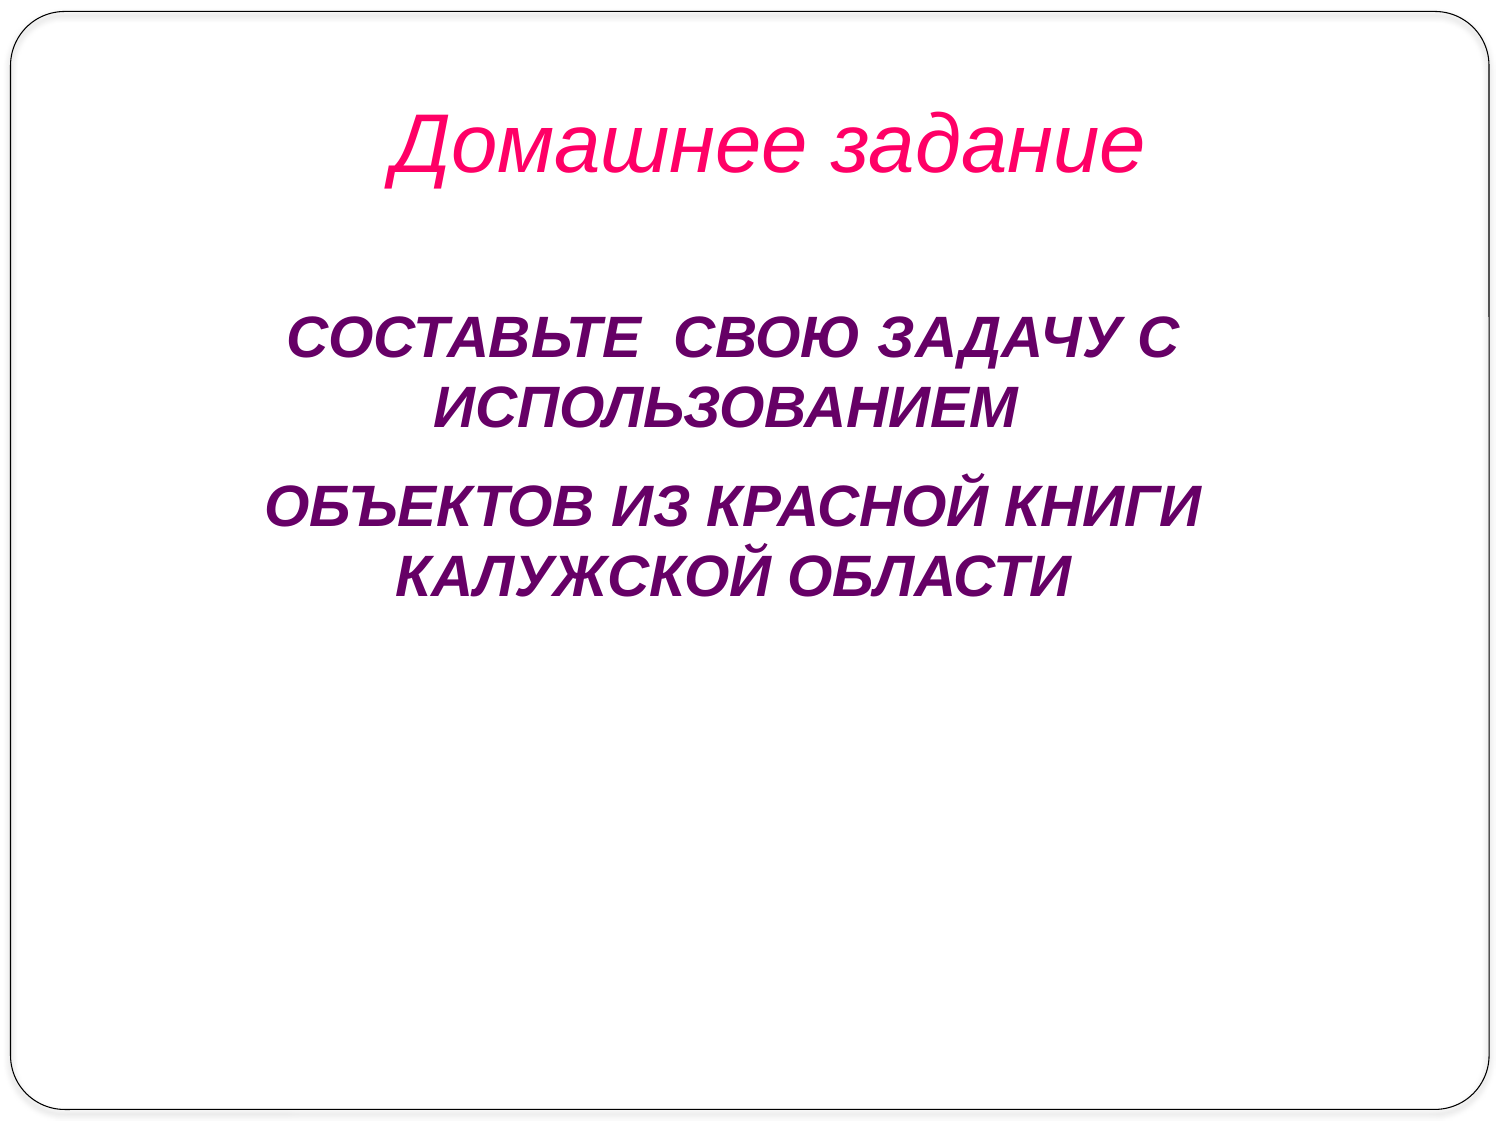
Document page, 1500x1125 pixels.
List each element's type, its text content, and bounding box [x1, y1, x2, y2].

text_box Домашнее задание [199, 82, 1340, 197]
text_box СОСТАВЬТЕ СВОЮ ЗАДАЧУ С ИСПОЛЬЗОВАНИЕМ ОБЪЕКТОВ ИЗ КРАСНОЙ КНИГИ КАЛУЖСКОЙ ОБЛАСТИ [100, 291, 1367, 616]
